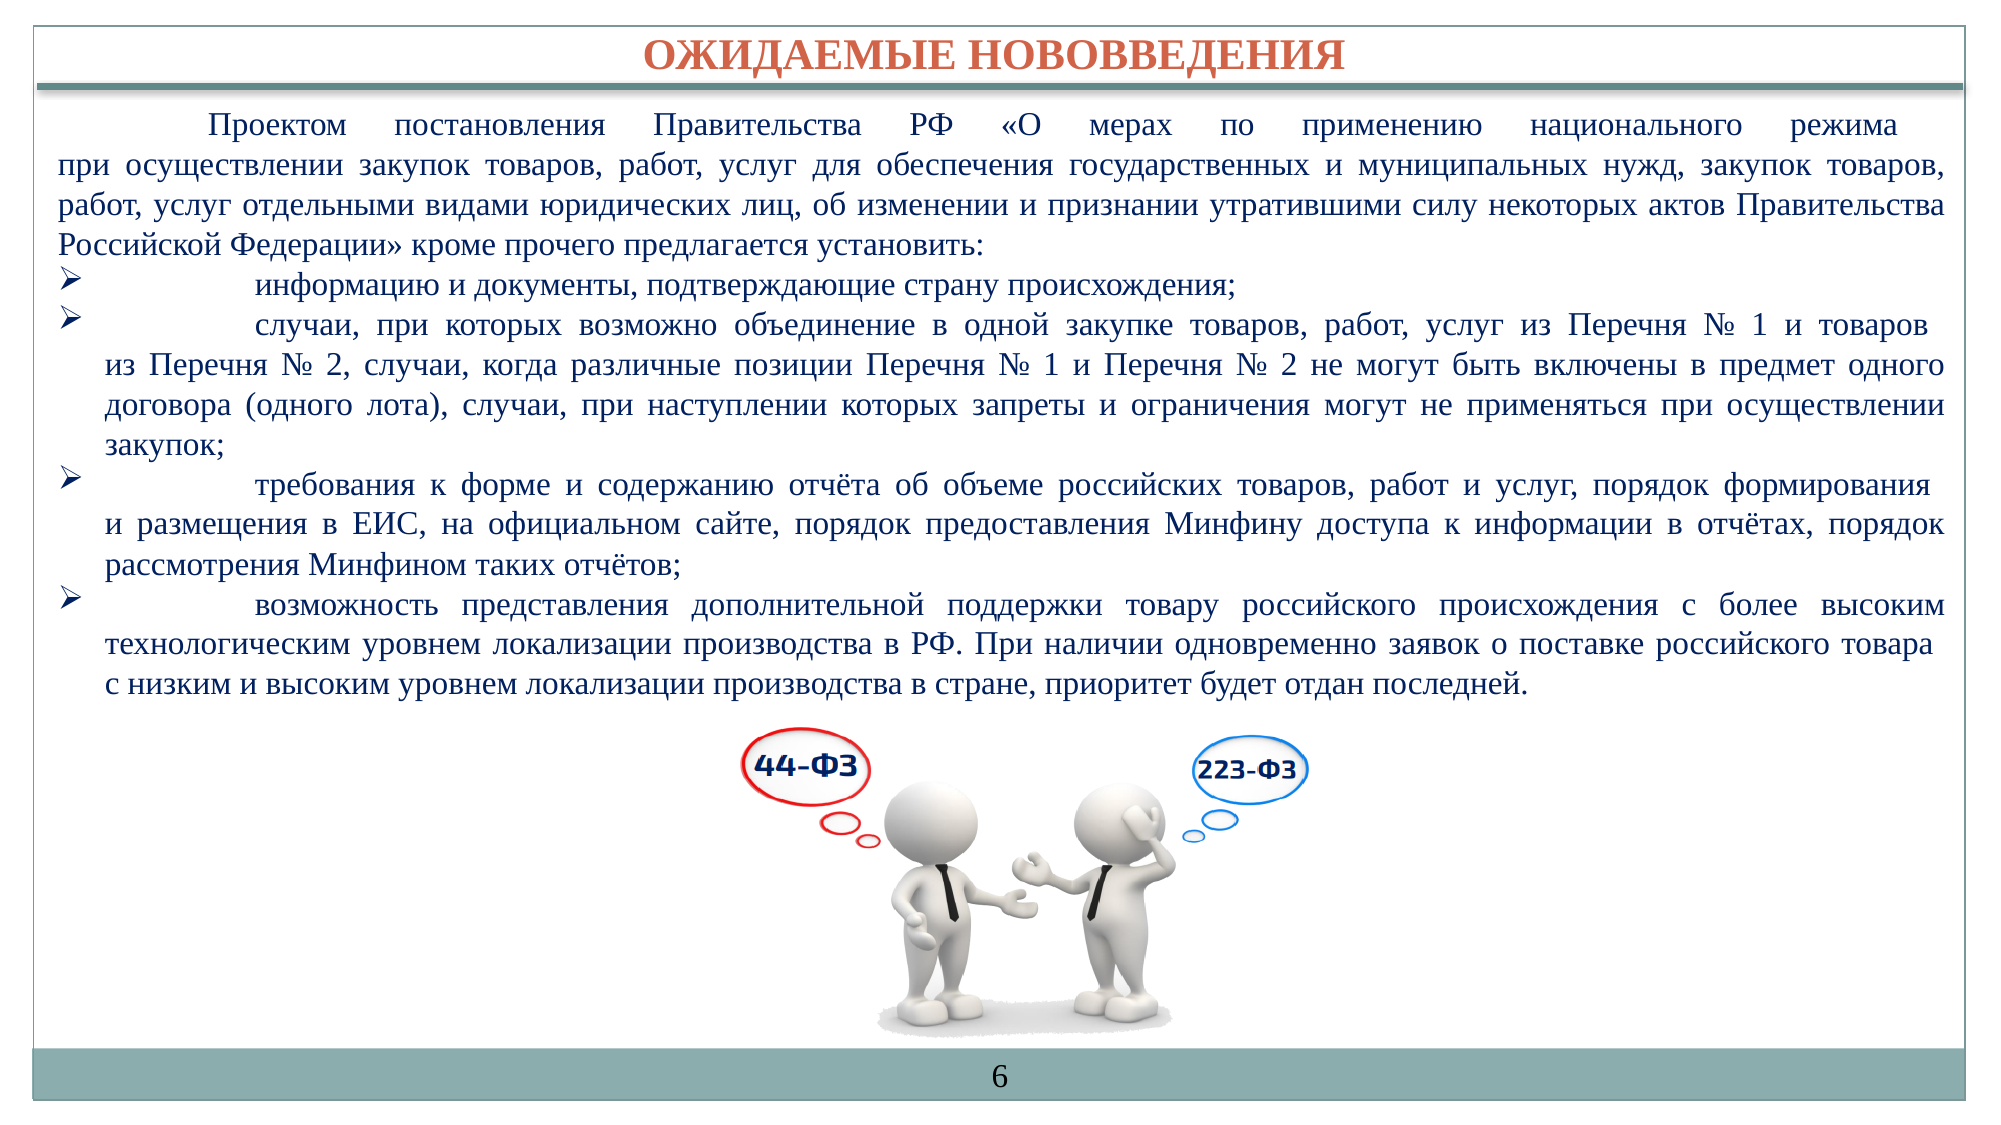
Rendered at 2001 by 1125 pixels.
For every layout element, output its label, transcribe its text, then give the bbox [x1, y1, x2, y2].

picture [692, 716, 1372, 1049]
text_box Проектом постановления Правительства РФ «О мерах по применению национального режима при осуществлении закупок товаров, работ, услуг для обеспечения государственных и муниципальных нужд, закупок товаров, работ, услуг отдельными видами юридических лиц, об изменении и признании утратившими силу некоторых актов Правительства Российской Федерации» кроме прочего предлагается установить: информацию и документы, подтверждающие страну происхождения; случаи, при которых возможно объединение в одной закупке товаров, работ, услуг из Перечня № 1 и товаров из Перечня № 2, случаи, когда различные позиции Перечня № 1 и Перечня № 2 не могут быть включены в предмет одного договора (одного лота), случаи, при наступлении которых запреты и ограничения могут не применяться при осуществлении закупок; требования к форме и содержанию отчёта об объеме российских товаров, работ и услуг, порядок формирования и размещения в ЕИС, на официальном сайте, порядок предоставления Минфину доступа к информации в отчётах, порядок рассмотрения Минфином таких отчётов; возможность представления дополнительной поддержки товару российского происхождения с более высоким технологическим уровнем локализации производства в РФ. При наличии одновременно заявок о поставке российского товара с низким и высоким уровнем локализации производства в стране, приоритет будет отдан последней. [43, 90, 1963, 709]
text_box ОЖИДАЕМЫЕ НОВОВВЕДЕНИЯ [78, 31, 1910, 86]
slide_number 6 [933, 1058, 1067, 1110]
